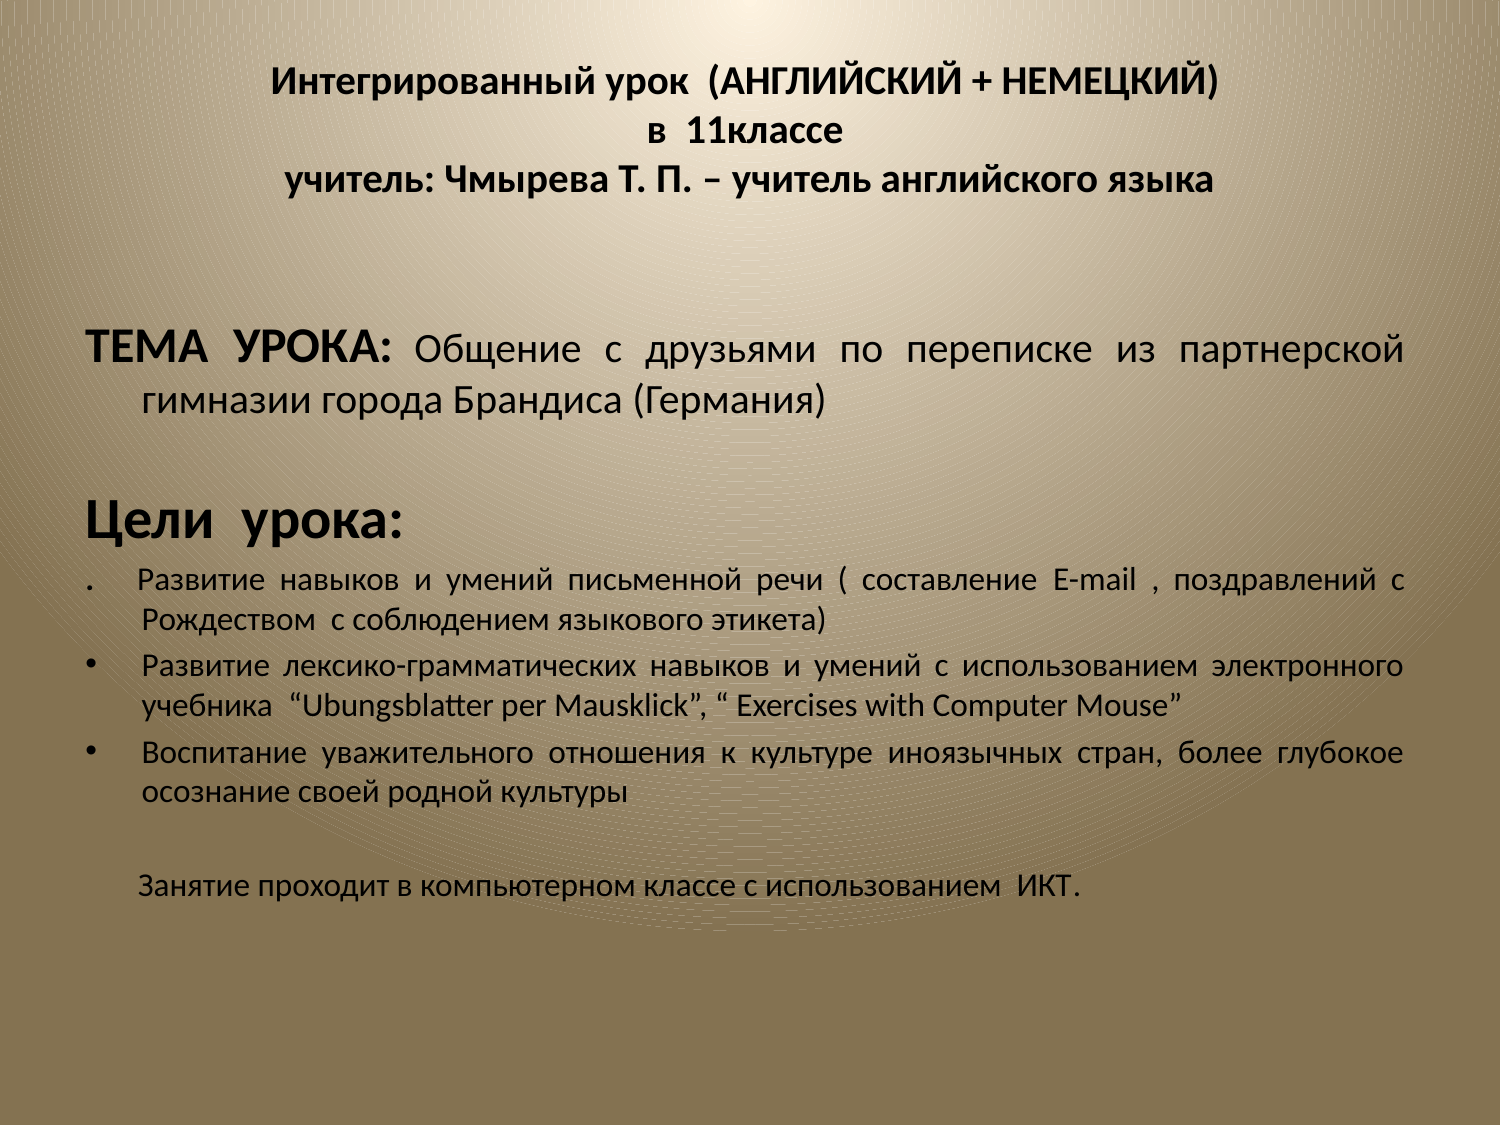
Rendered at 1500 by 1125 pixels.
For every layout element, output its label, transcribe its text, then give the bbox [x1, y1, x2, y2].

title Интегрированный урок (АНГЛИЙСКИЙ + НЕМЕЦКИЙ) в 11классе учитель: Чмырева Т. П. – учитель английского языка [75, 45, 1425, 258]
list ТЕМА УРОКА: Общение с друзьями по переписке из партнерской гимназии города Брандиса (Германия) Цели урока: . Развитие навыков и умений письменной речи ( составление E-mail , поздравлений с Рождеством с соблюдением языкового этикета) Развитие лексико-грамматических навыков и умений с использованием электронного учебника “Ubungsblatter per Mausklick”, “ Exercises with Computer Mouse” Воспитание уважительного отношения к культуре иноязычных стран, более глубокое осознание своей родной культуры Занятие проходит в компьютерном классе с использованием ИКТ. [70, 304, 1421, 1048]
